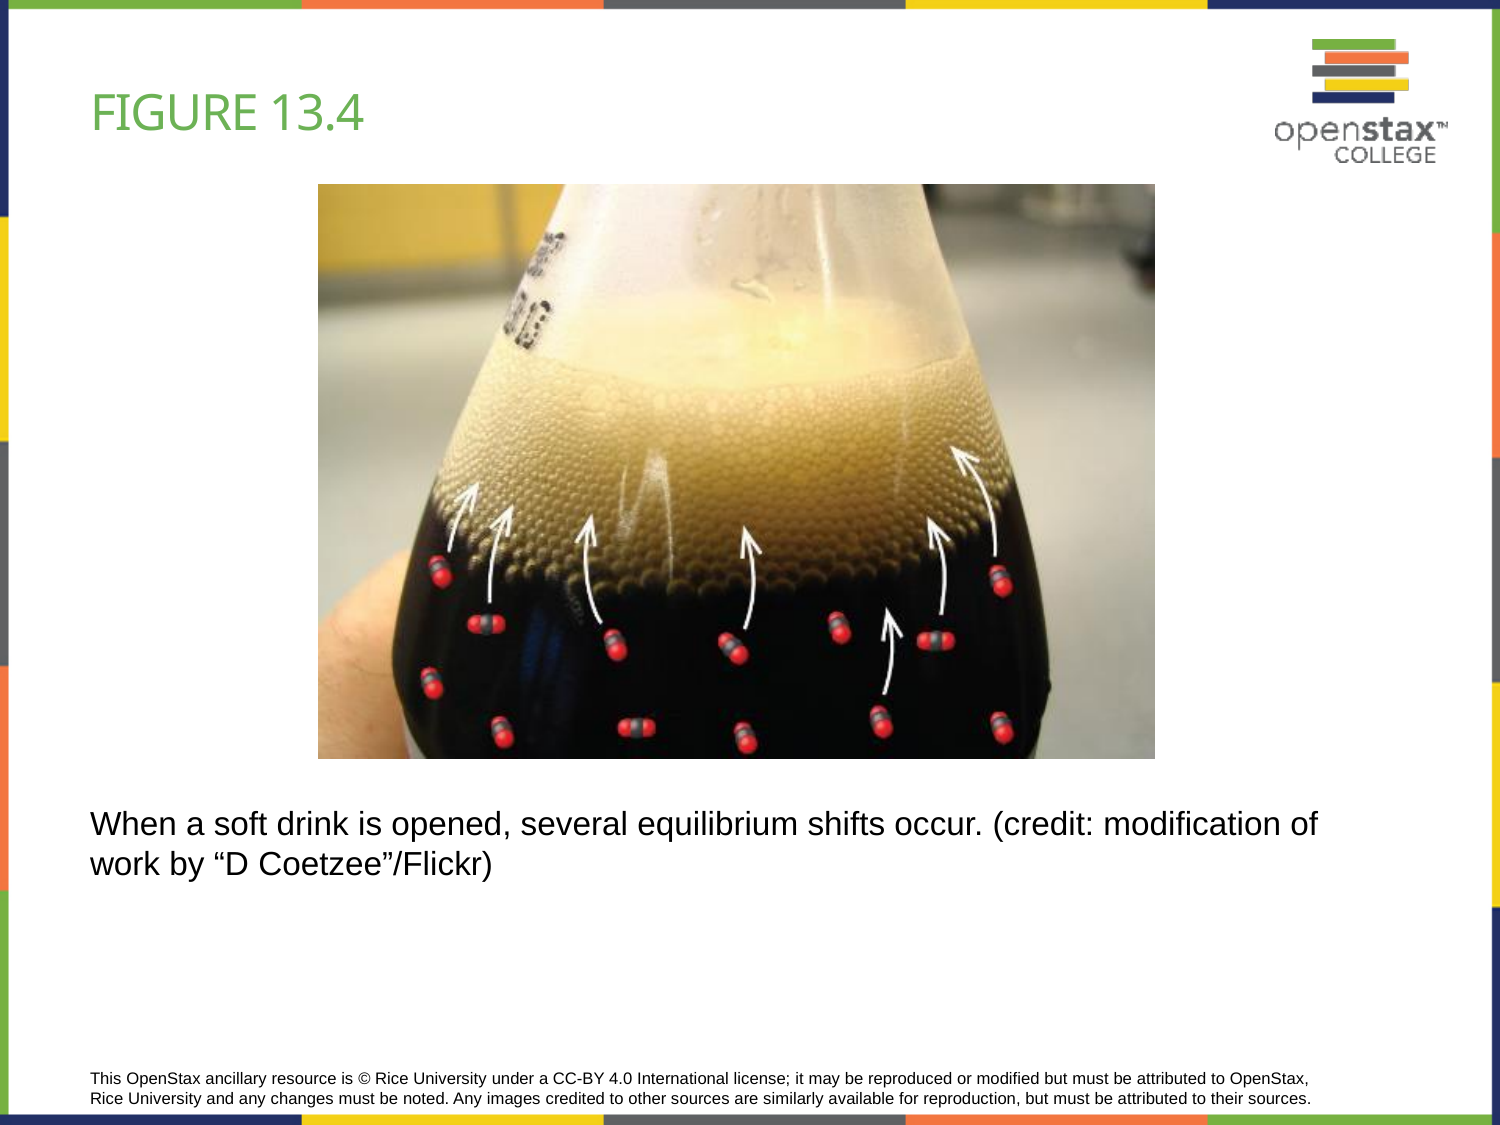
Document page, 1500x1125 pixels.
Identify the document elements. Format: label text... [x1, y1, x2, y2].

footer This OpenStax ancillary resource is © Rice University under a CC-BY 4.0 International license; it may be reproduced or modified but must be attributed to OpenStax, Rice University and any changes must be noted. Any images credited to other sources are similarly available for reproduction, but must be attributed to their sources. [75, 1060, 1356, 1107]
picture [0, 0, 1500, 1125]
list When a soft drink is opened, several equilibrium shifts occur. (credit: modification of work by “D Coetzee”/Flickr) [75, 794, 1398, 986]
title Figure 13.4 [75, 39, 1274, 148]
